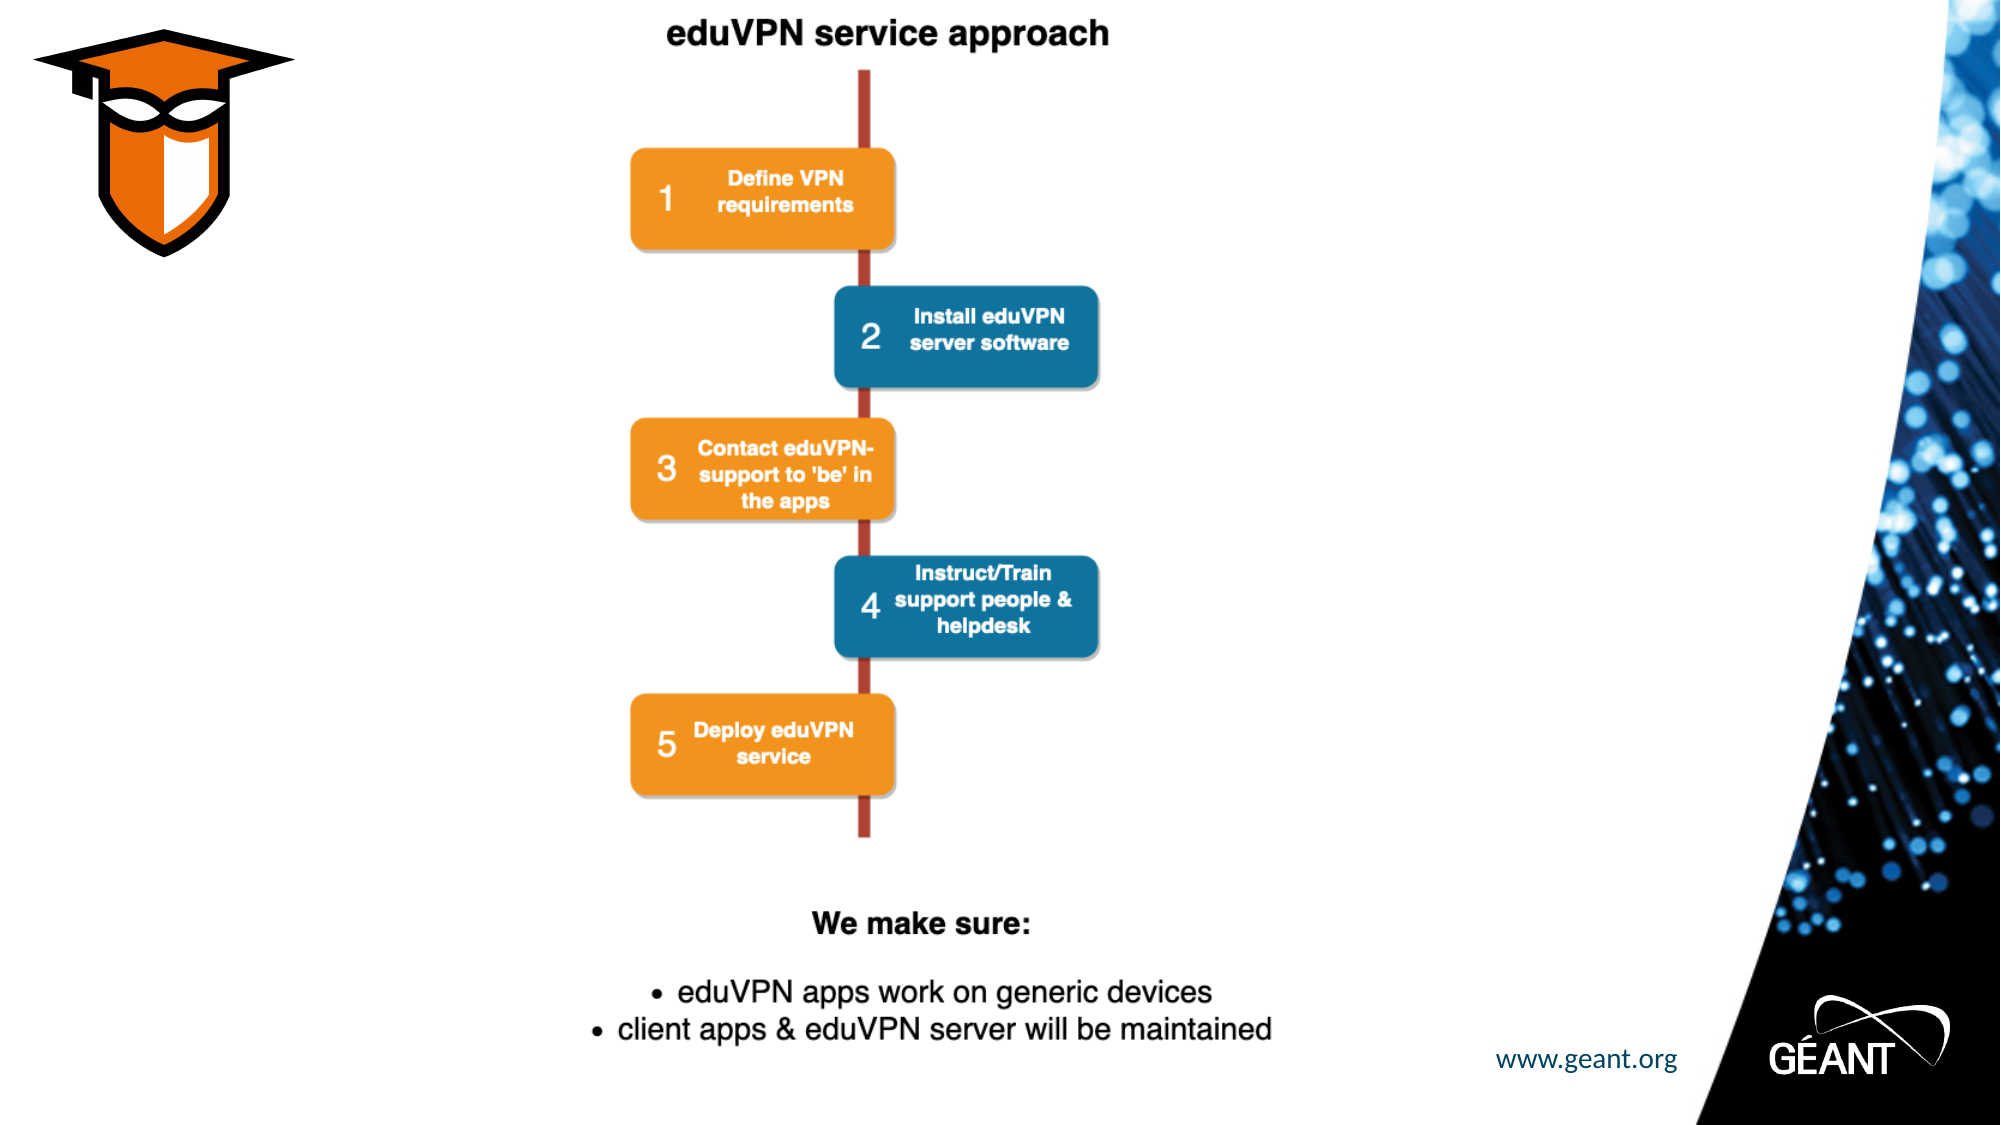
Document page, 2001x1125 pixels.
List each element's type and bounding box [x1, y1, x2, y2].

picture [1530, 0, 2000, 1125]
picture [20, 16, 308, 270]
picture [564, 14, 1311, 1070]
